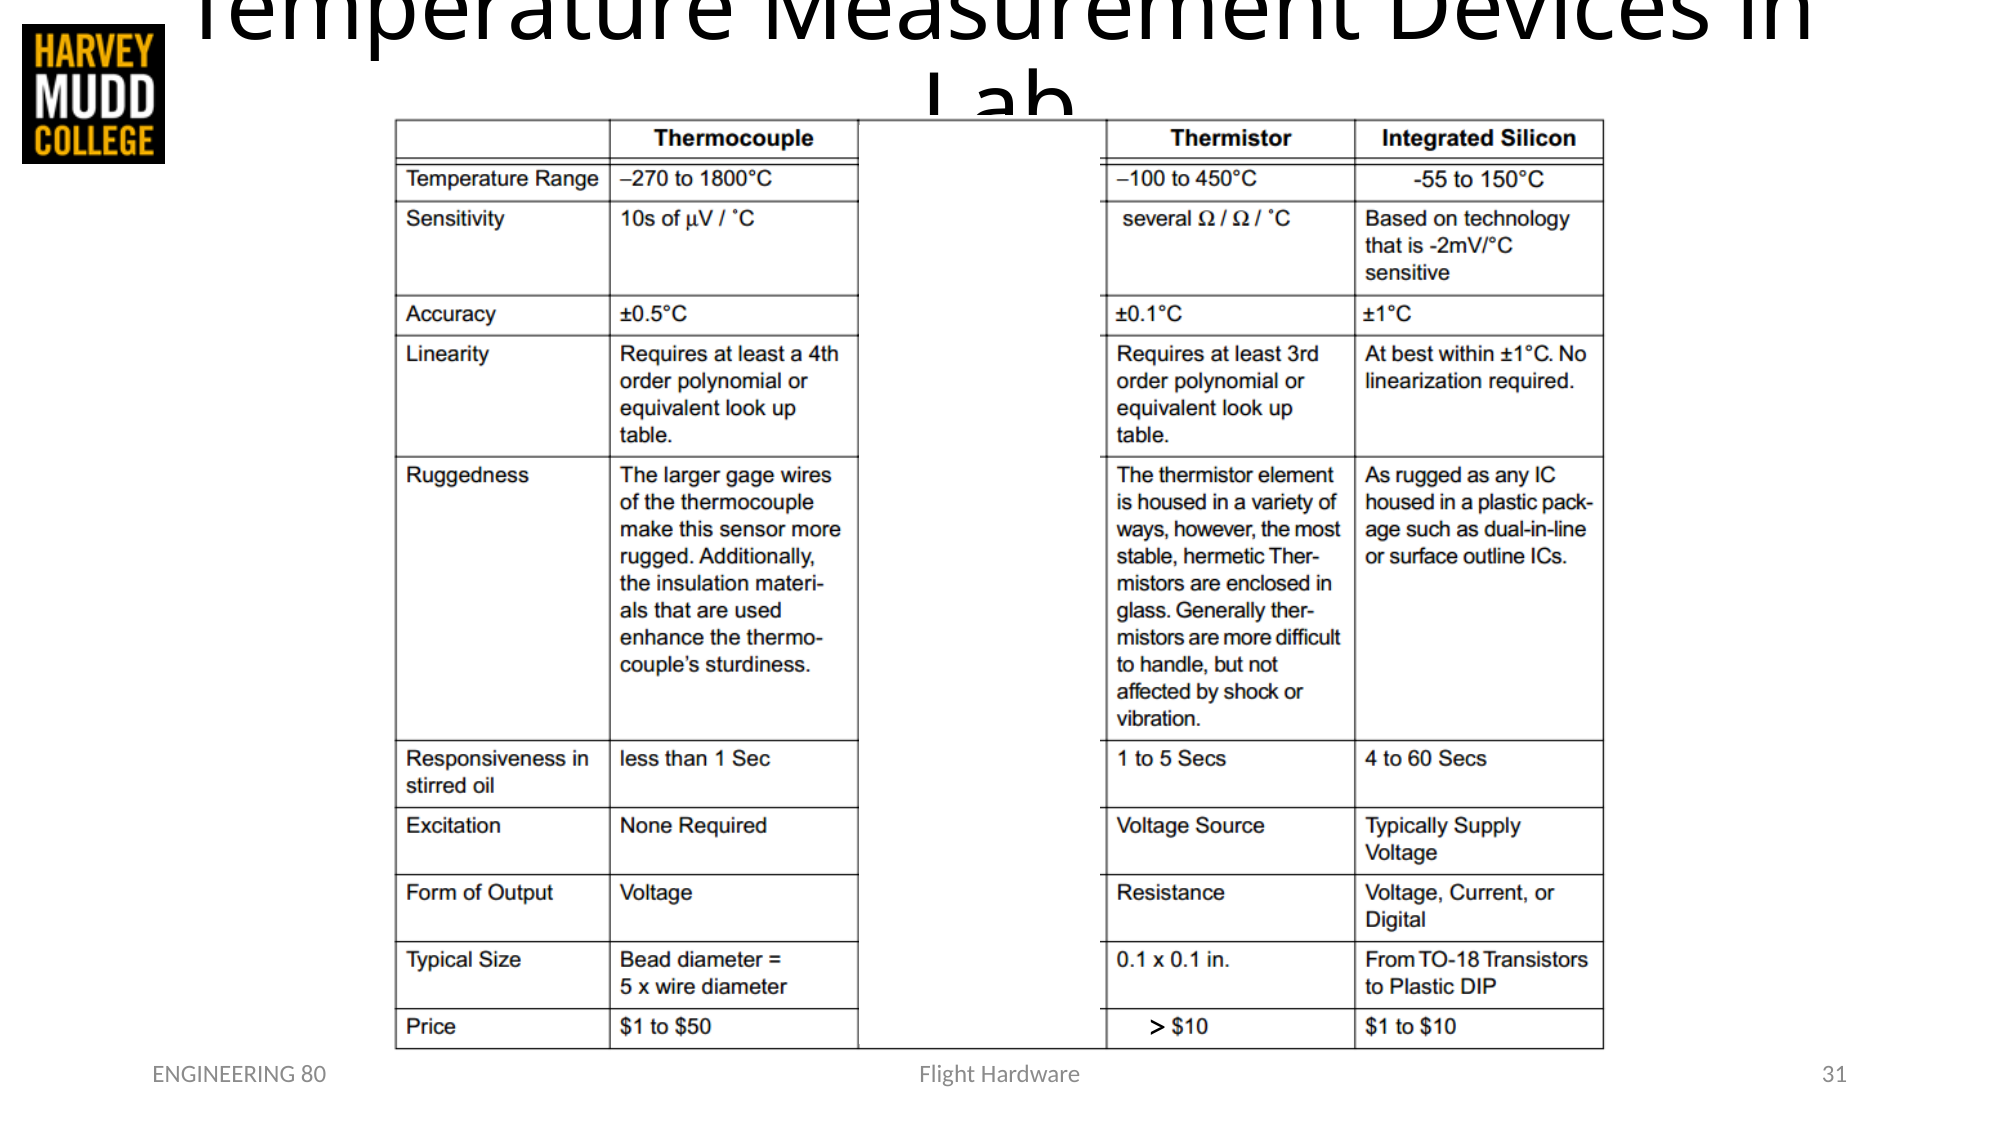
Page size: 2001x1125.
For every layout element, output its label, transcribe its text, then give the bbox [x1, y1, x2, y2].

footer Flight Hardware [662, 1052, 1338, 1103]
picture [22, 24, 165, 164]
slide_number 31 [1412, 1042, 1863, 1103]
picture [392, 115, 1608, 1052]
slide_number ENGINEERING 80 [137, 1042, 588, 1103]
title Temperature Measurement Devices in Lab [137, 3, 1863, 116]
